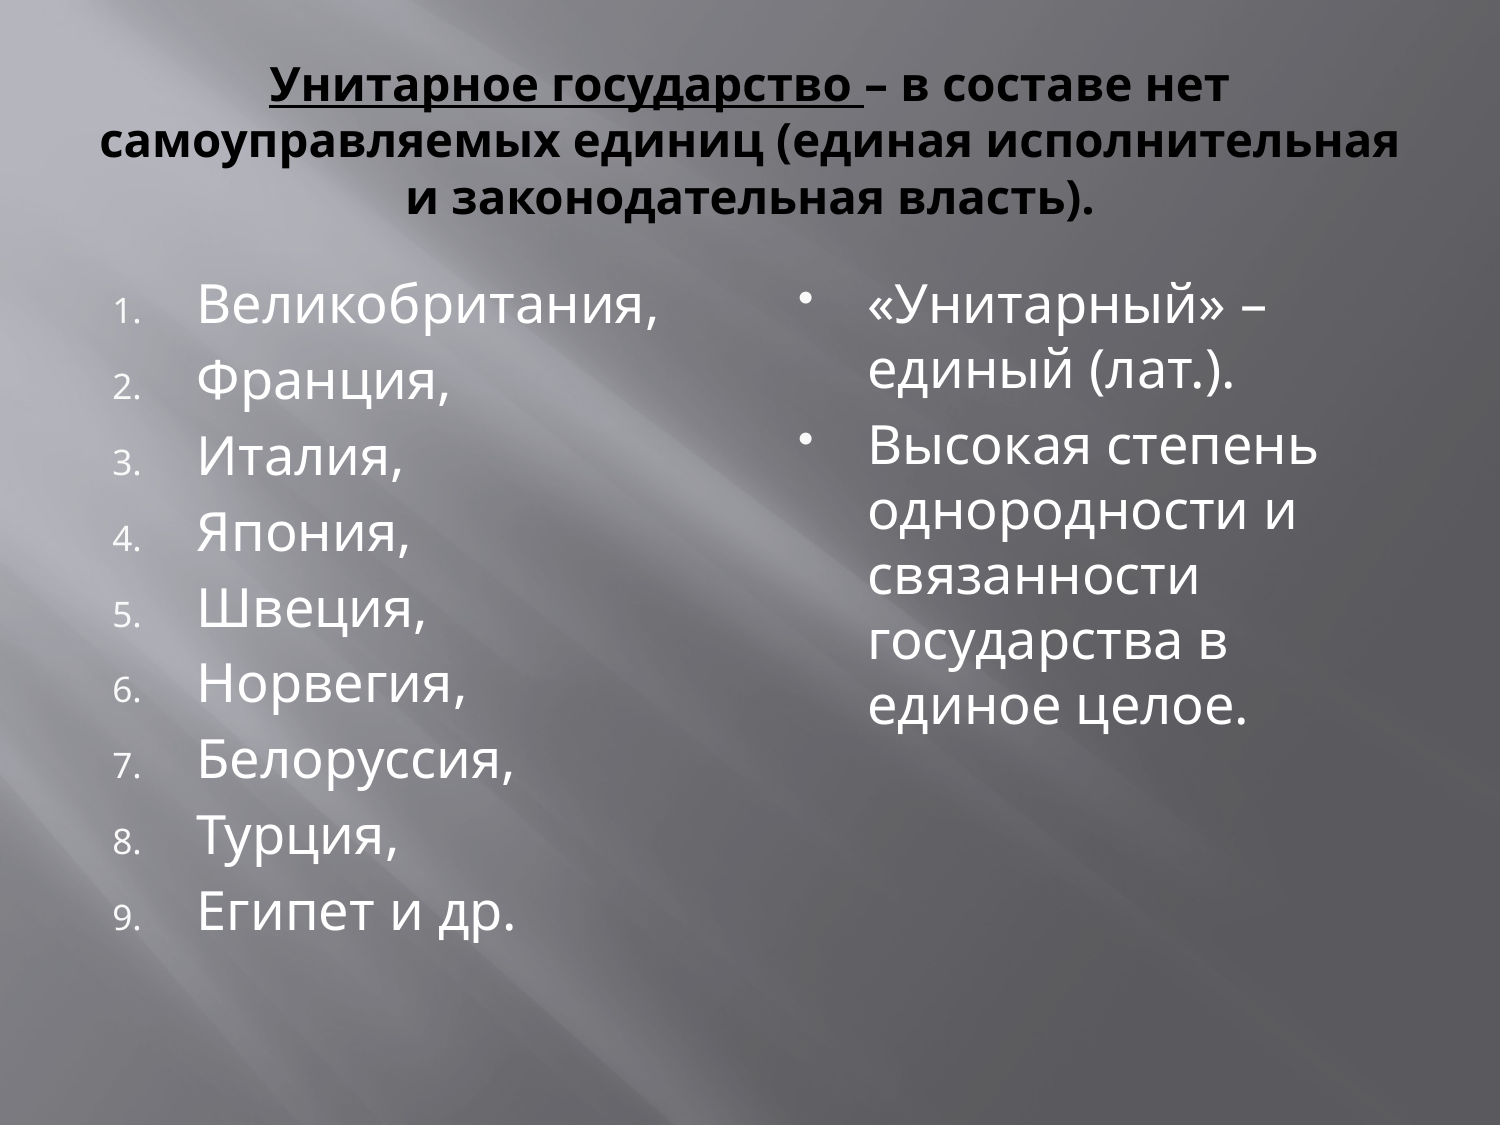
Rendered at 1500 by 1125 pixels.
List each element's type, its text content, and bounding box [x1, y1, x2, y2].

title Унитарное государство – в составе нет самоуправляемых единиц (единая исполнительная и законодательная власть). [75, 45, 1425, 233]
list Великобритания, Франция, Италия, Япония, Швеция, Норвегия, Белоруссия, Турция, Египет и др. [75, 262, 738, 1005]
list «Унитарный» – единый (лат.). Высокая степень однородности и связанности государства в единое целое. [762, 262, 1425, 1005]
